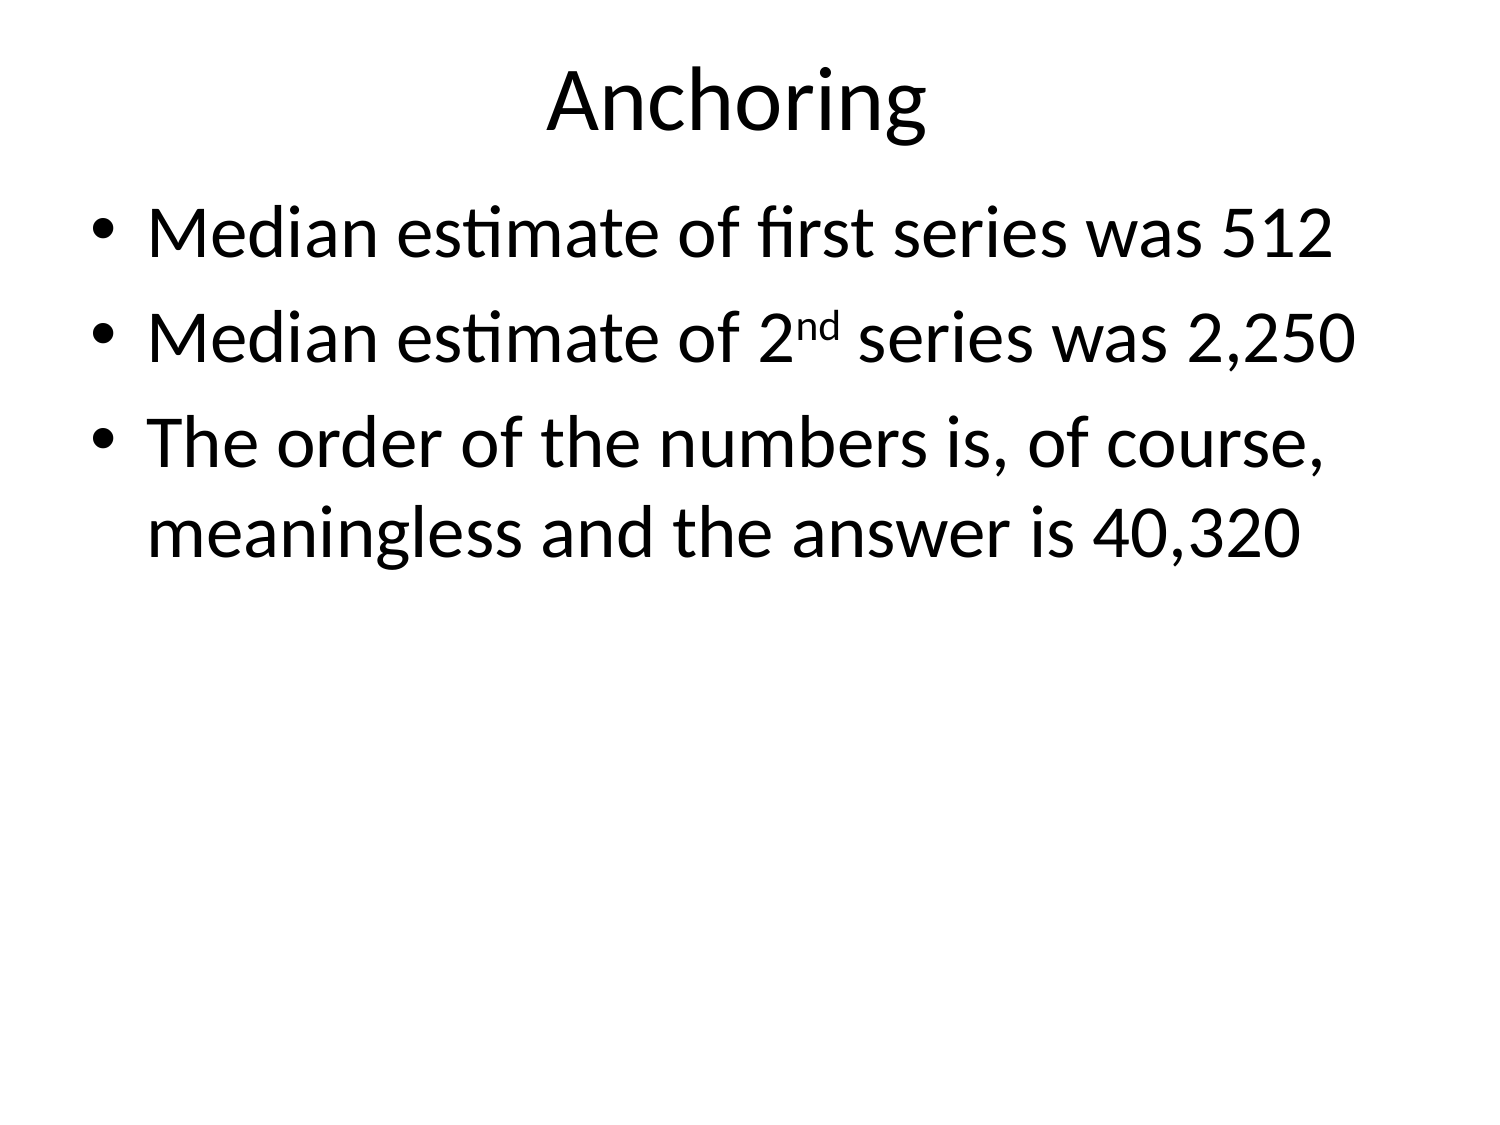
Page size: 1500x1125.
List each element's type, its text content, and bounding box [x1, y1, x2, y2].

list Median estimate of first series was 512 Median estimate of 2nd series was 2,250 The order of the numbers is, of course, meaningless and the answer is 40,320 [75, 174, 1425, 918]
title Anchoring [62, 0, 1413, 188]
